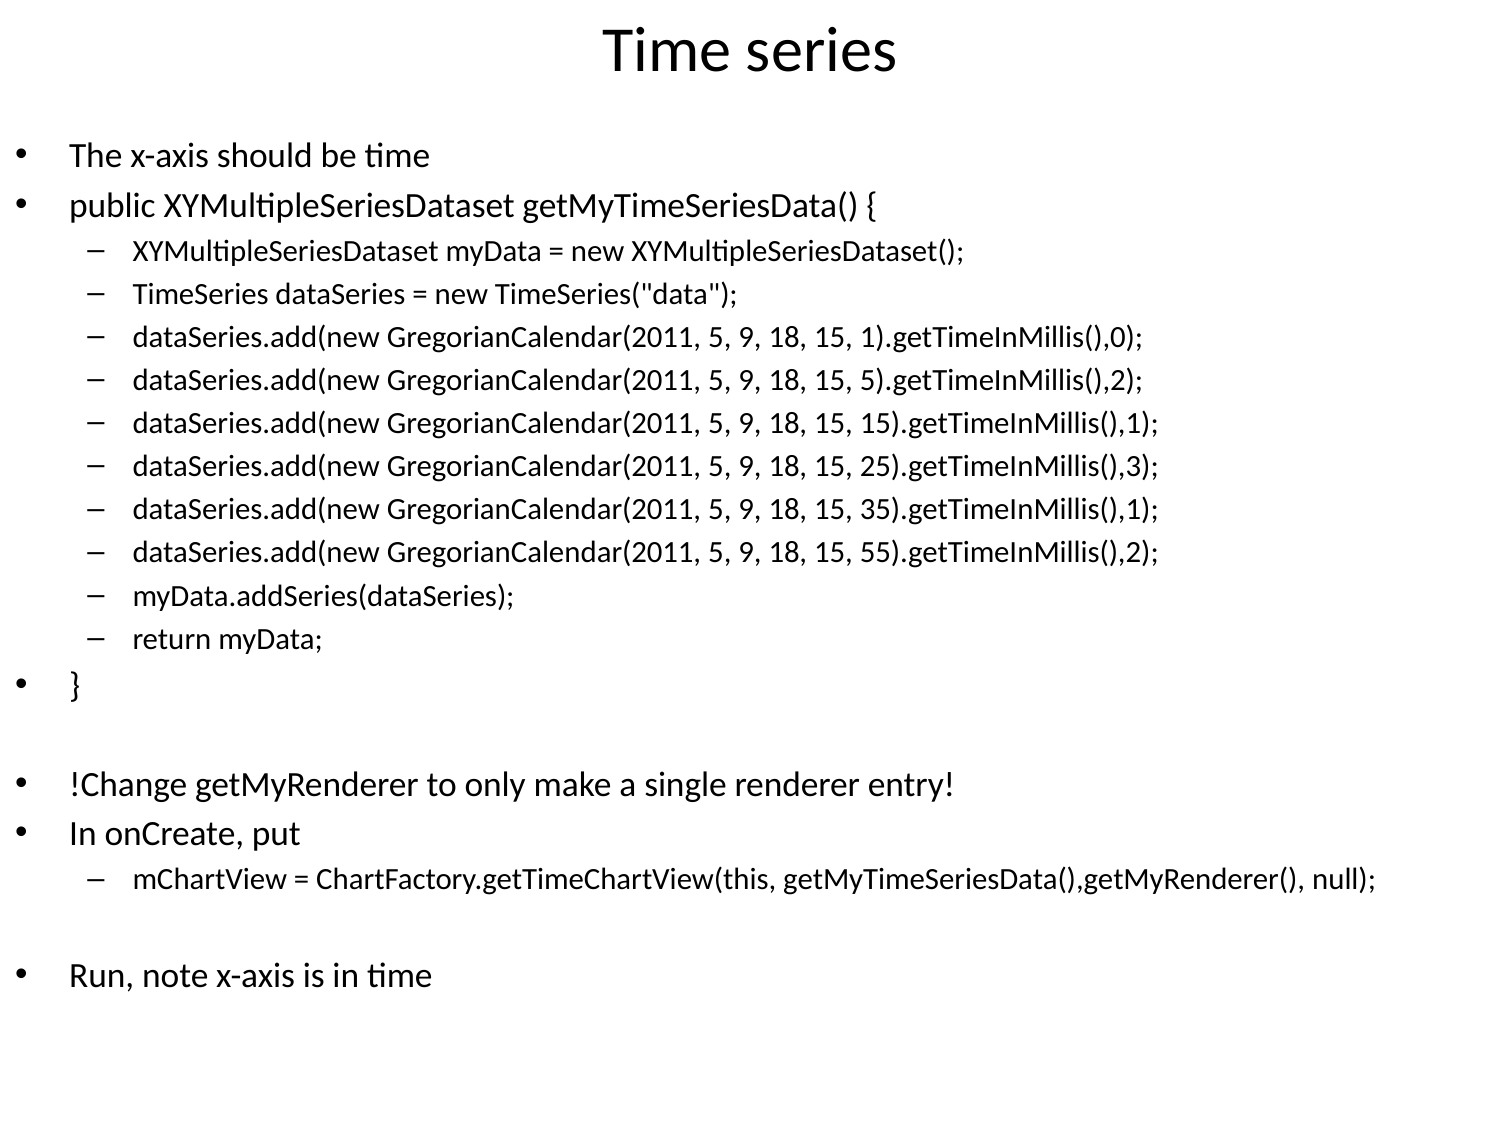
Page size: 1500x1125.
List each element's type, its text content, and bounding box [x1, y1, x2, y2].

list The x-axis should be time public XYMultipleSeriesDataset getMyTimeSeriesData() { XYMultipleSeriesDataset myData = new XYMultipleSeriesDataset(); TimeSeries dataSeries = new TimeSeries("data"); dataSeries.add(new GregorianCalendar(2011, 5, 9, 18, 15, 1).getTimeInMillis(),0); dataSeries.add(new GregorianCalendar(2011, 5, 9, 18, 15, 5).getTimeInMillis(),2); dataSeries.add(new GregorianCalendar(2011, 5, 9, 18, 15, 15).getTimeInMillis(),1); dataSeries.add(new GregorianCalendar(2011, 5, 9, 18, 15, 25).getTimeInMillis(),3); dataSeries.add(new GregorianCalendar(2011, 5, 9, 18, 15, 35).getTimeInMillis(),1); dataSeries.add(new GregorianCalendar(2011, 5, 9, 18, 15, 55).getTimeInMillis(),2); myData.addSeries(dataSeries); return myData; } !Change getMyRenderer to only make a single renderer entry! In onCreate, put mChartView = ChartFactory.getTimeChartView(this, getMyTimeSeriesData(),getMyRenderer(), null); Run, note x-axis is in time [0, 125, 1500, 1013]
title Time series [75, 0, 1425, 93]
